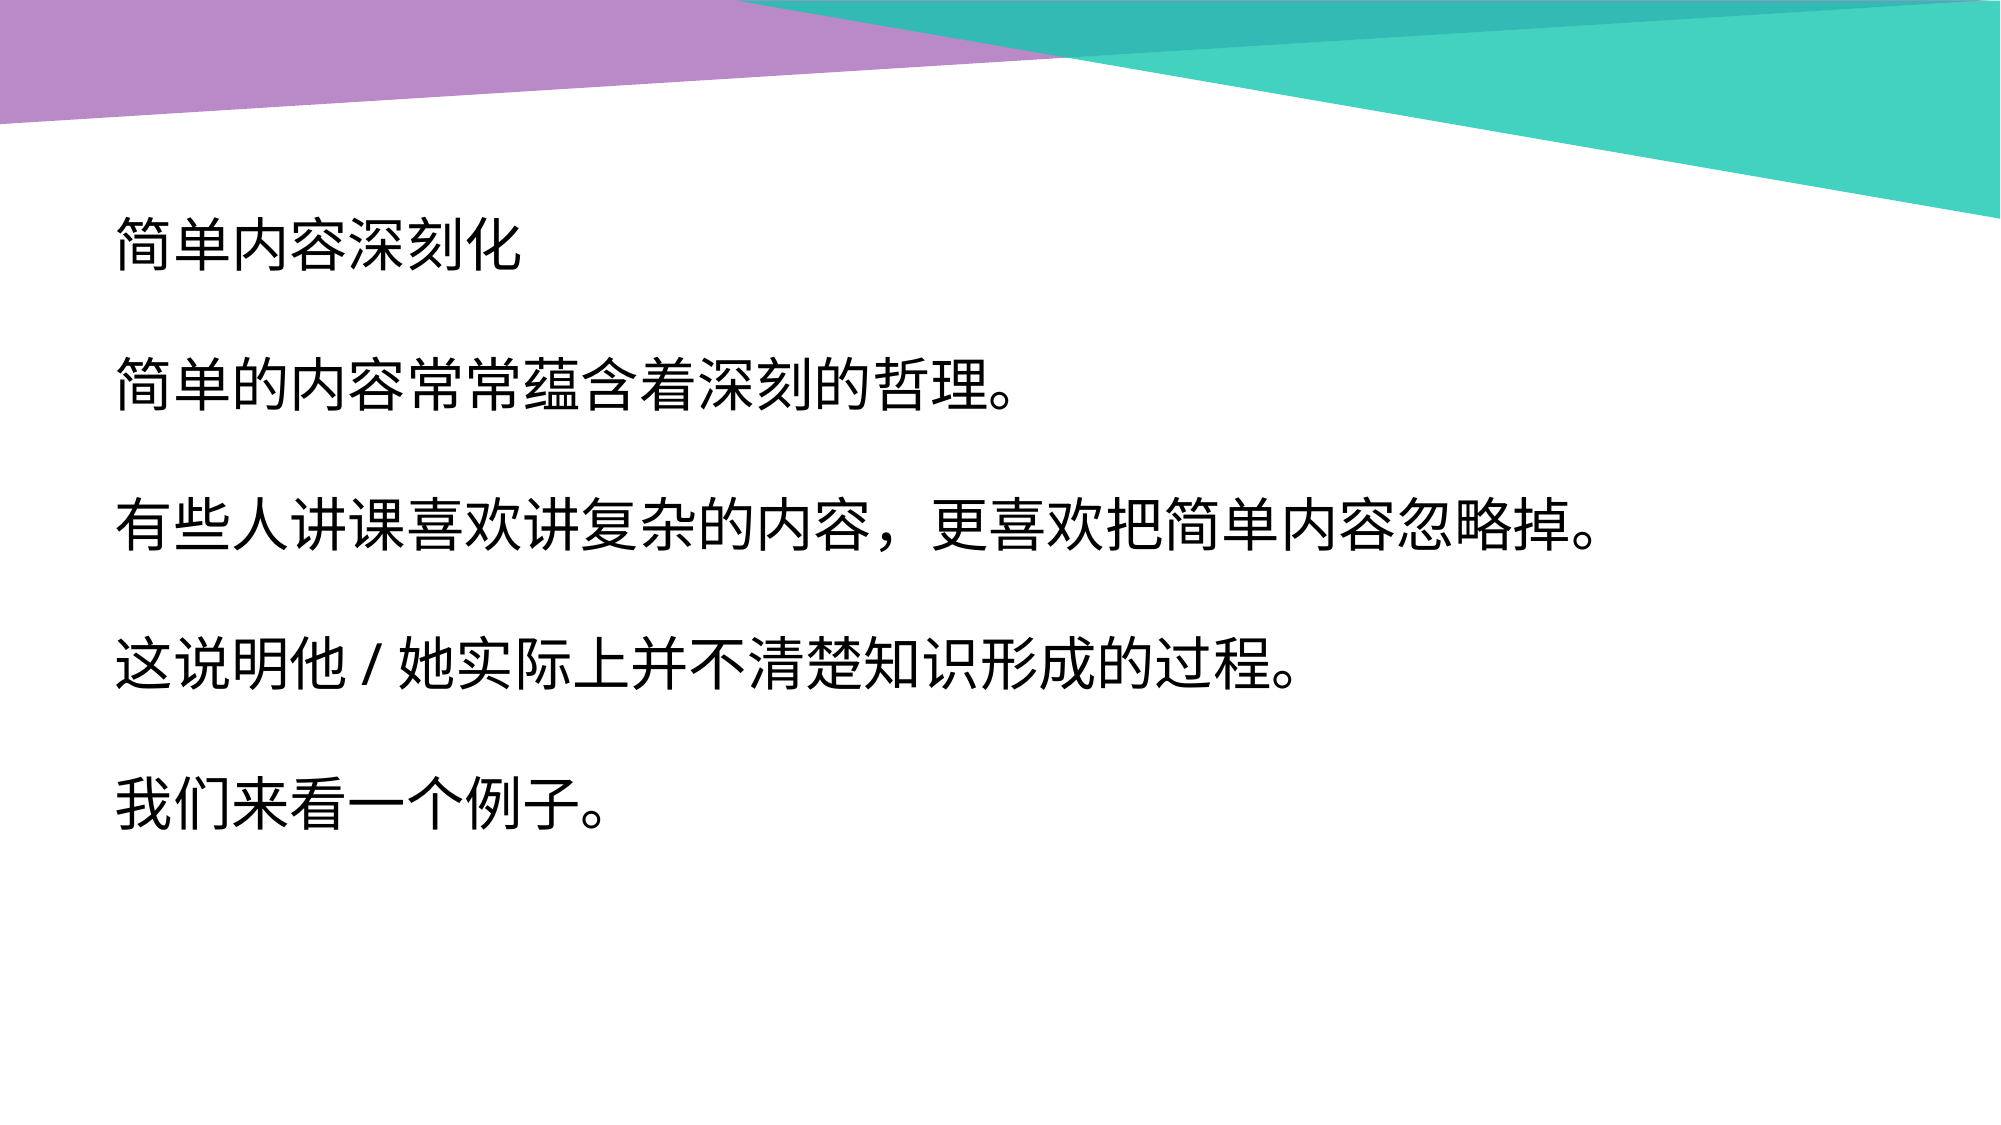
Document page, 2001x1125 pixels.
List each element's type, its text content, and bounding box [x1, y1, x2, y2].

list 简单内容深刻化 简单的内容常常蕴含着深刻的哲理。 有些人讲课喜欢讲复杂的内容，更喜欢把简单内容忽略掉。 这说明他/她实际上并不清楚知识形成的过程。 我们来看一个例子。 [99, 200, 1900, 1025]
